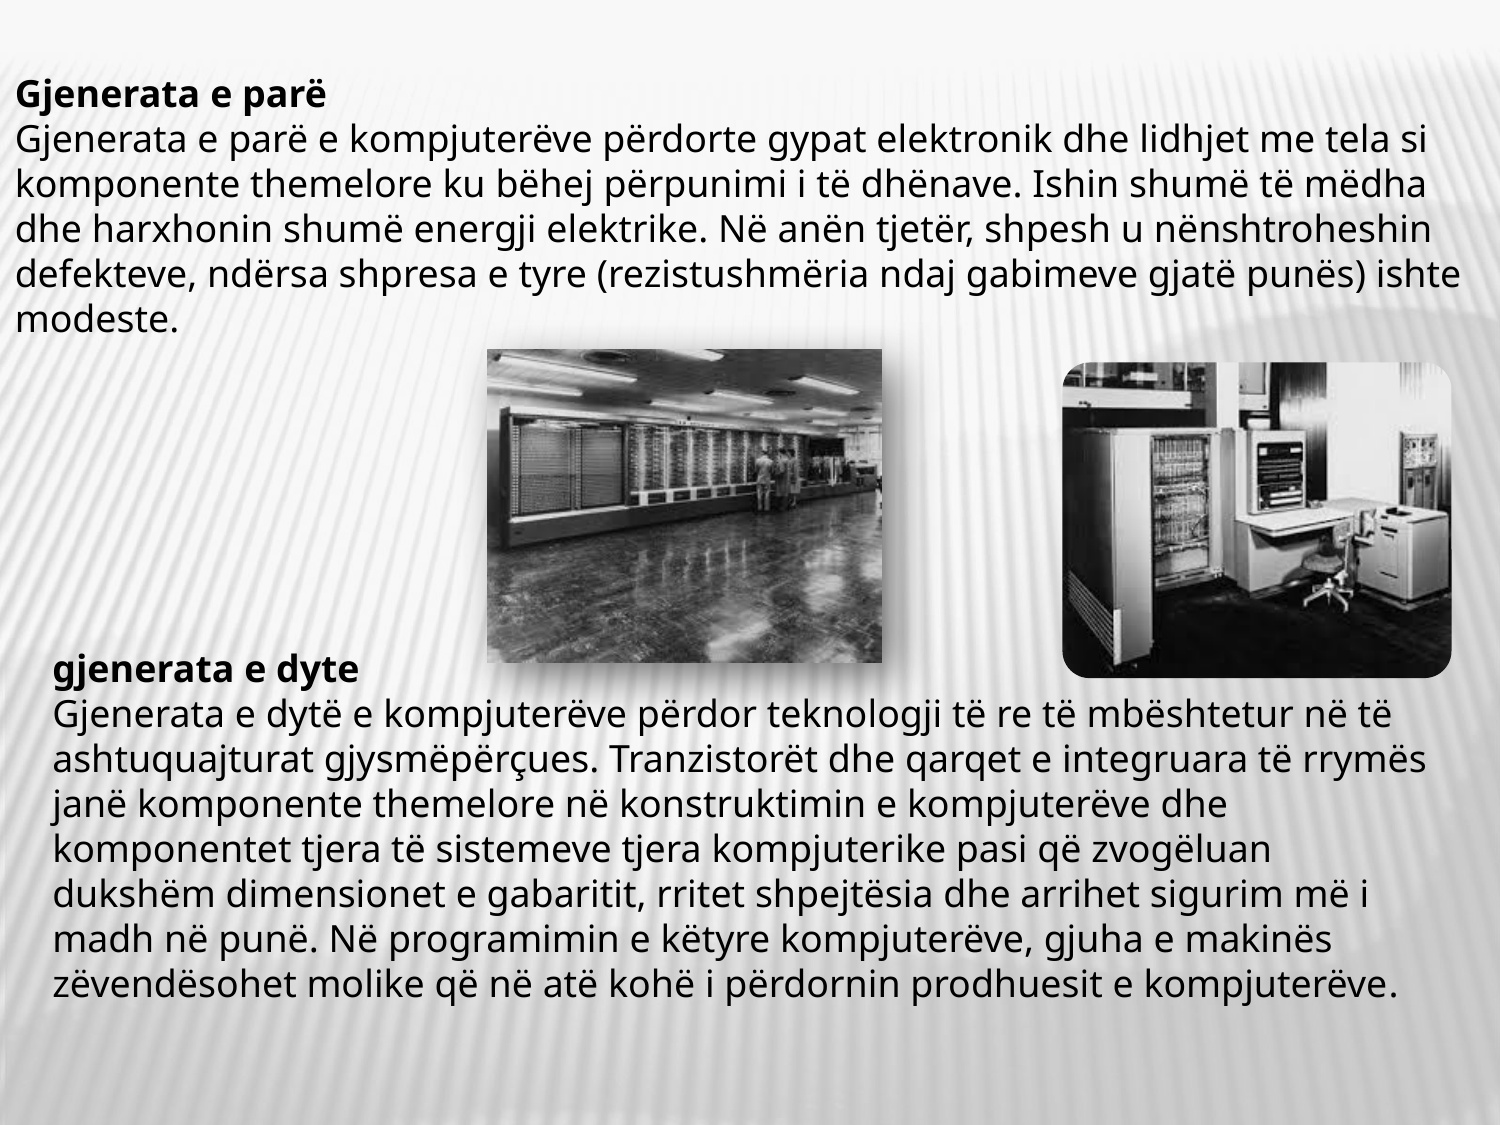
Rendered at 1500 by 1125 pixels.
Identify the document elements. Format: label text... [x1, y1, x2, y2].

picture [1062, 362, 1452, 679]
text_box gjenerata e dyte Gjenerata e dytë e kompjuterëve përdor teknologji të re të mbështetur në të ashtuquajturat gjysmëpërçues. Tranzistorët dhe qarqet e integruara të rrymës janë komponente themelore në konstruktimin e kompjuterëve dhe komponentet tjera të sistemeve tjera kompjuterike pasi që zvogëluan dukshëm dimensionet e gabaritit, rritet shpejtësia dhe arrihet sigurim më i madh në punë. Në programimin e këtyre kompjuterëve, gjuha e makinës zëvendësohet molike që në atë kohë i përdornin prodhuesit e kompjuterëve. [37, 637, 1450, 1013]
text_box Gjenerata e parë Gjenerata e parë e kompjuterëve përdorte gypat elektronik dhe lidhjet me tela si komponente themelore ku bëhej përpunimi i të dhënave. Ishin shumë të mëdha dhe harxhonin shumë energji elektrike. Në anën tjetër, shpesh u nënshtroheshin defekteve, ndërsa shpresa e tyre (rezistushmëria ndaj gabimeve gjatë punës) ishte modeste. [0, 62, 1500, 348]
picture [487, 349, 882, 663]
